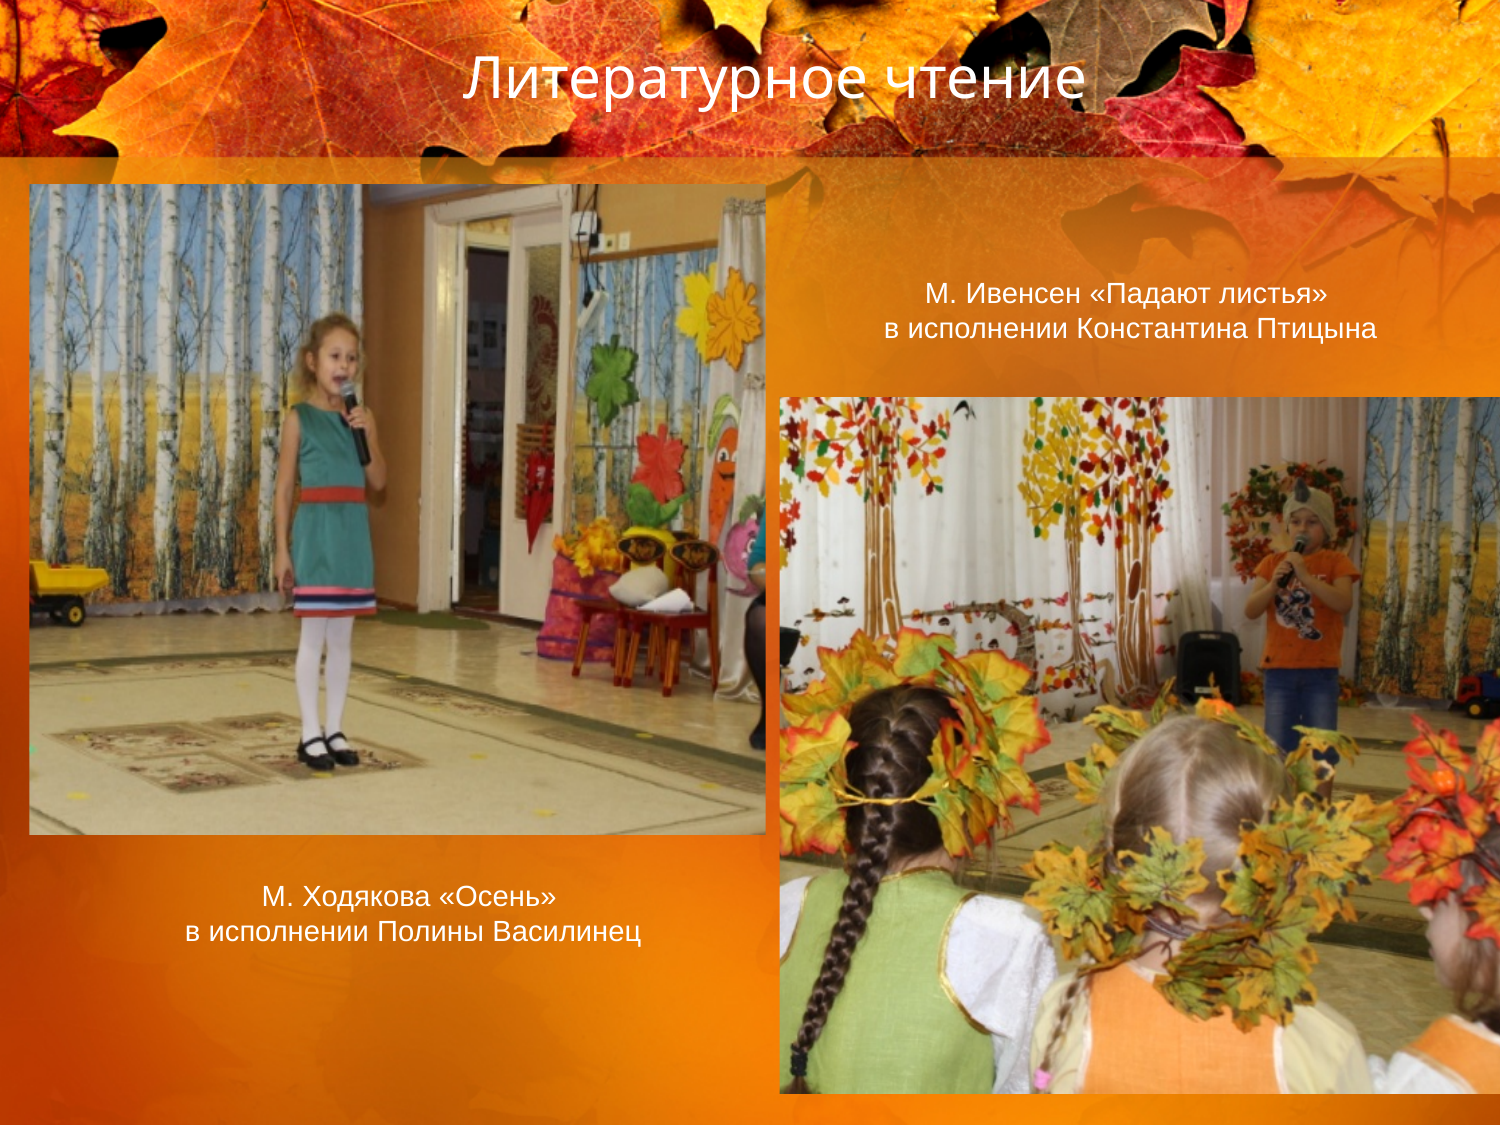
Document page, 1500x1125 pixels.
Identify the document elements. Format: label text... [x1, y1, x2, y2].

picture [0, 0, 1500, 1125]
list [29, 184, 766, 835]
text_box М. Ивенсен «Падают листья» в исполнении Константина Птицына [771, 267, 1500, 352]
text_box М. Ходякова «Осень» в исполнении Полины Василинец [112, 869, 715, 955]
title Литературное чтение [162, 37, 1388, 113]
